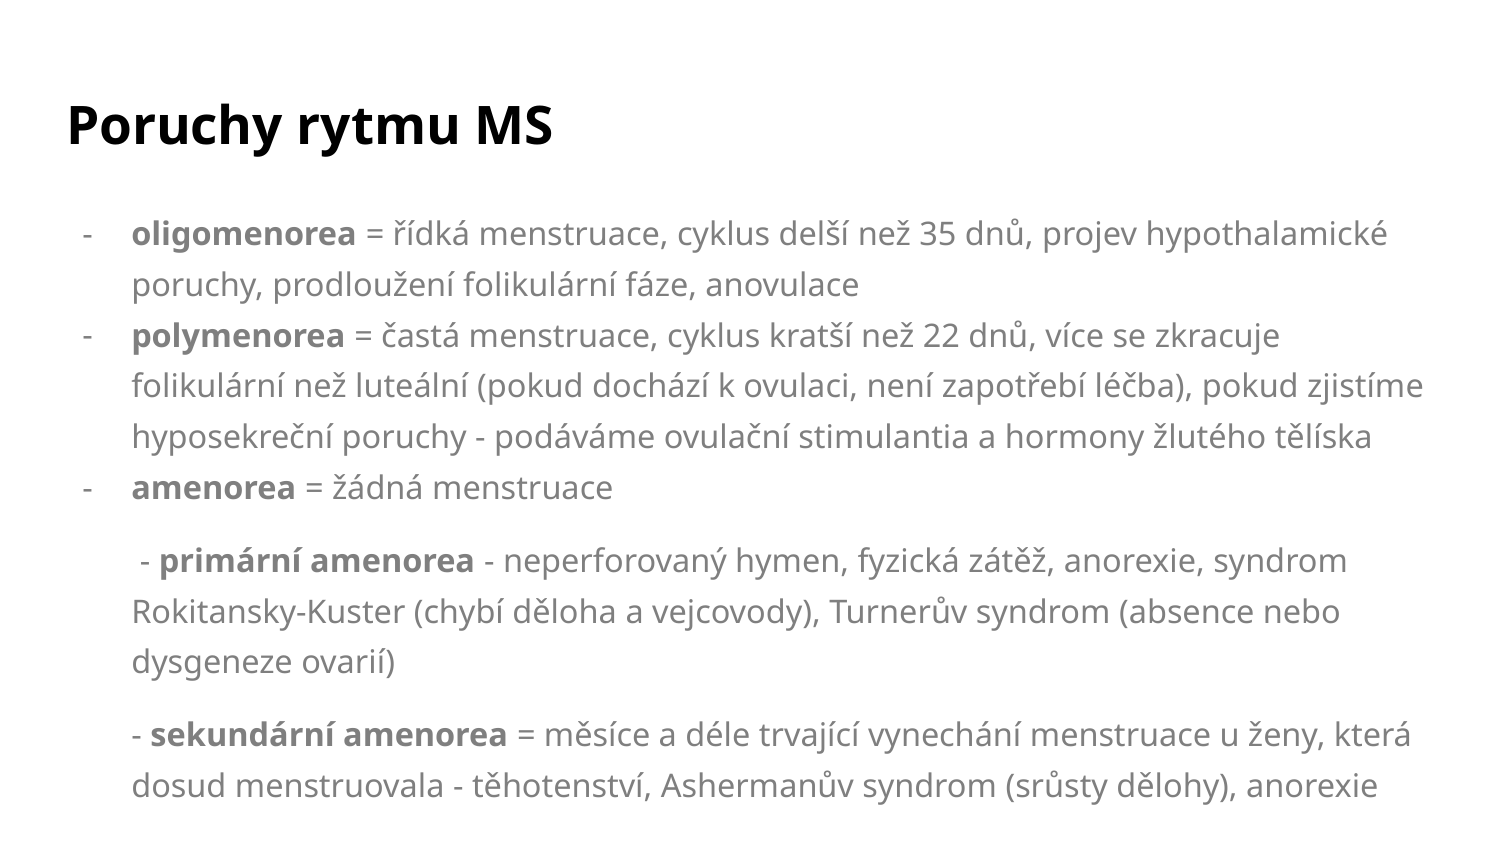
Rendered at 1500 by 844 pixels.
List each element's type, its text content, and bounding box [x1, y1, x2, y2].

title Poruchy rytmu MS [51, 72, 1449, 176]
list oligomenorea = řídká menstruace, cyklus delší než 35 dnů, projev hypothalamické poruchy, prodloužení folikulární fáze, anovulace polymenorea = častá menstruace, cyklus kratší než 22 dnů, více se zkracuje folikulární než luteální (pokud dochází k ovulaci, není zapotřebí léčba), pokud zjistíme hyposekreční poruchy - podáváme ovulační stimulantia a hormony žlutého tělíska amenorea = žádná menstruace - primární amenorea - neperforovaný hymen, fyzická zátěž, anorexie, syndrom Rokitansky-Kuster (chybí děloha a vejcovody), Turnerův syndrom (absence nebo dysgeneze ovarií) - sekundární amenorea = měsíce a déle trvající vynechání menstruace u ženy, která dosud menstruovala - těhotenství, Ashermanův syndrom (srůsty dělohy), anorexie [51, 189, 1449, 833]
